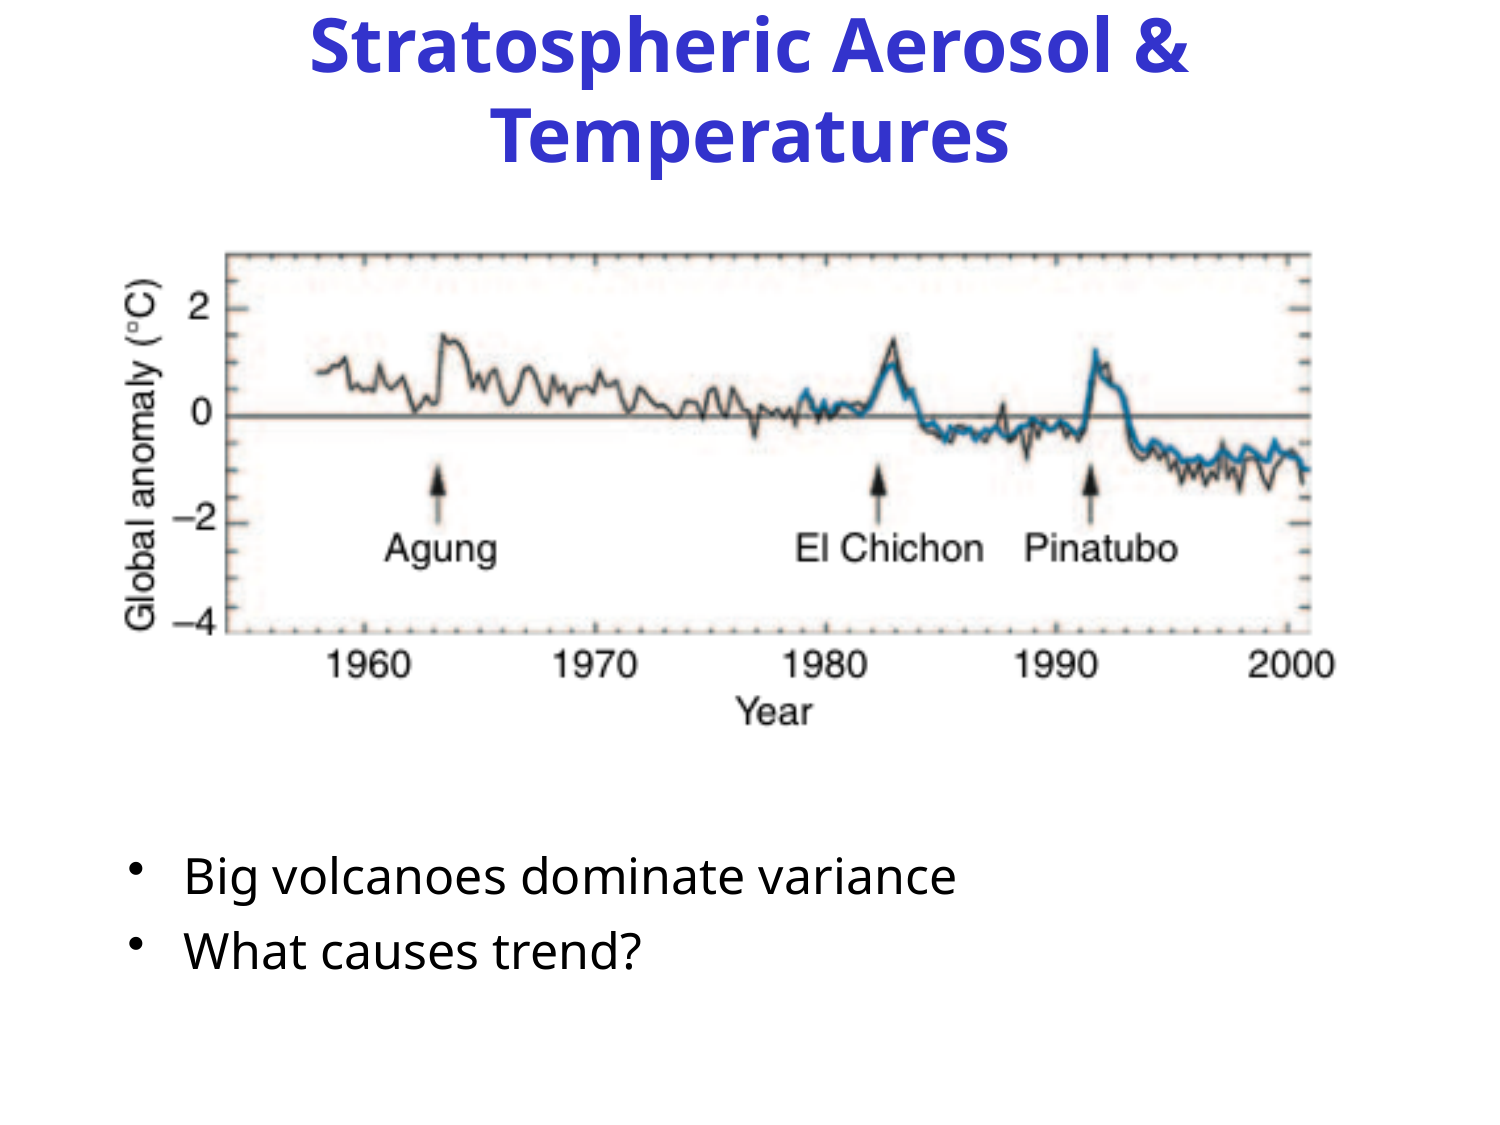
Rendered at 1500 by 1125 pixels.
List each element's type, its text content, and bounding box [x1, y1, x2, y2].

title Stratospheric Aerosol & Temperatures [49, 24, 1451, 151]
list Big volcanoes dominate variance What causes trend? [112, 837, 1425, 1000]
picture [102, 233, 1348, 745]
